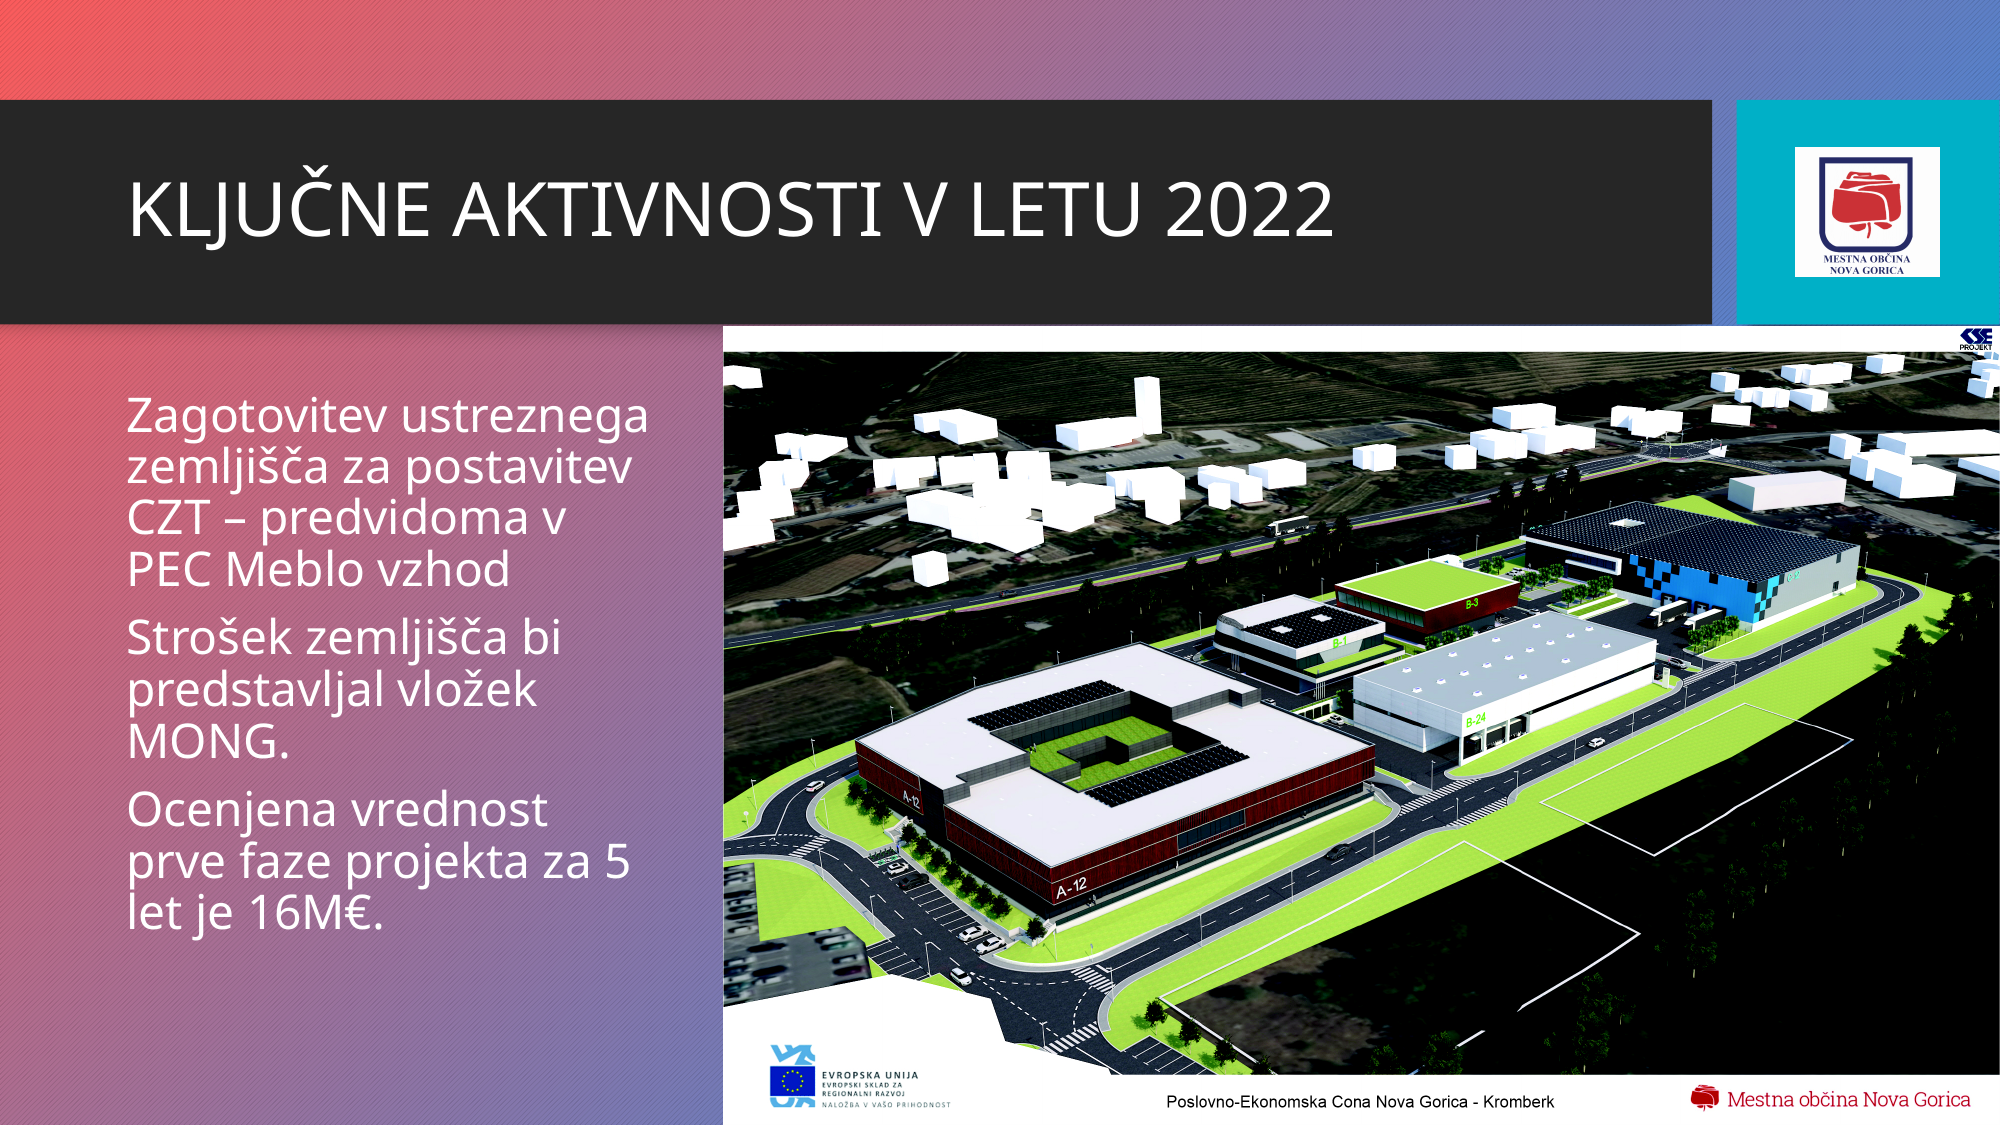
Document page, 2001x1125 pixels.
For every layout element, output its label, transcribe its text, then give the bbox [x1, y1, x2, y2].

list Zagotovitev ustreznega zemljišča za postavitev CZT – predvidoma v PEC Meblo vzhod Strošek zemljišča bi predstavljal vložek MONG. Ocenjena vrednost prve faze projekta za 5 let je 16M€. [111, 383, 668, 974]
picture [0, 325, 2000, 1125]
title KLJUČNE AKTIVNOSTI V LETU 2022 [111, 123, 1689, 301]
picture [1795, 147, 1940, 277]
